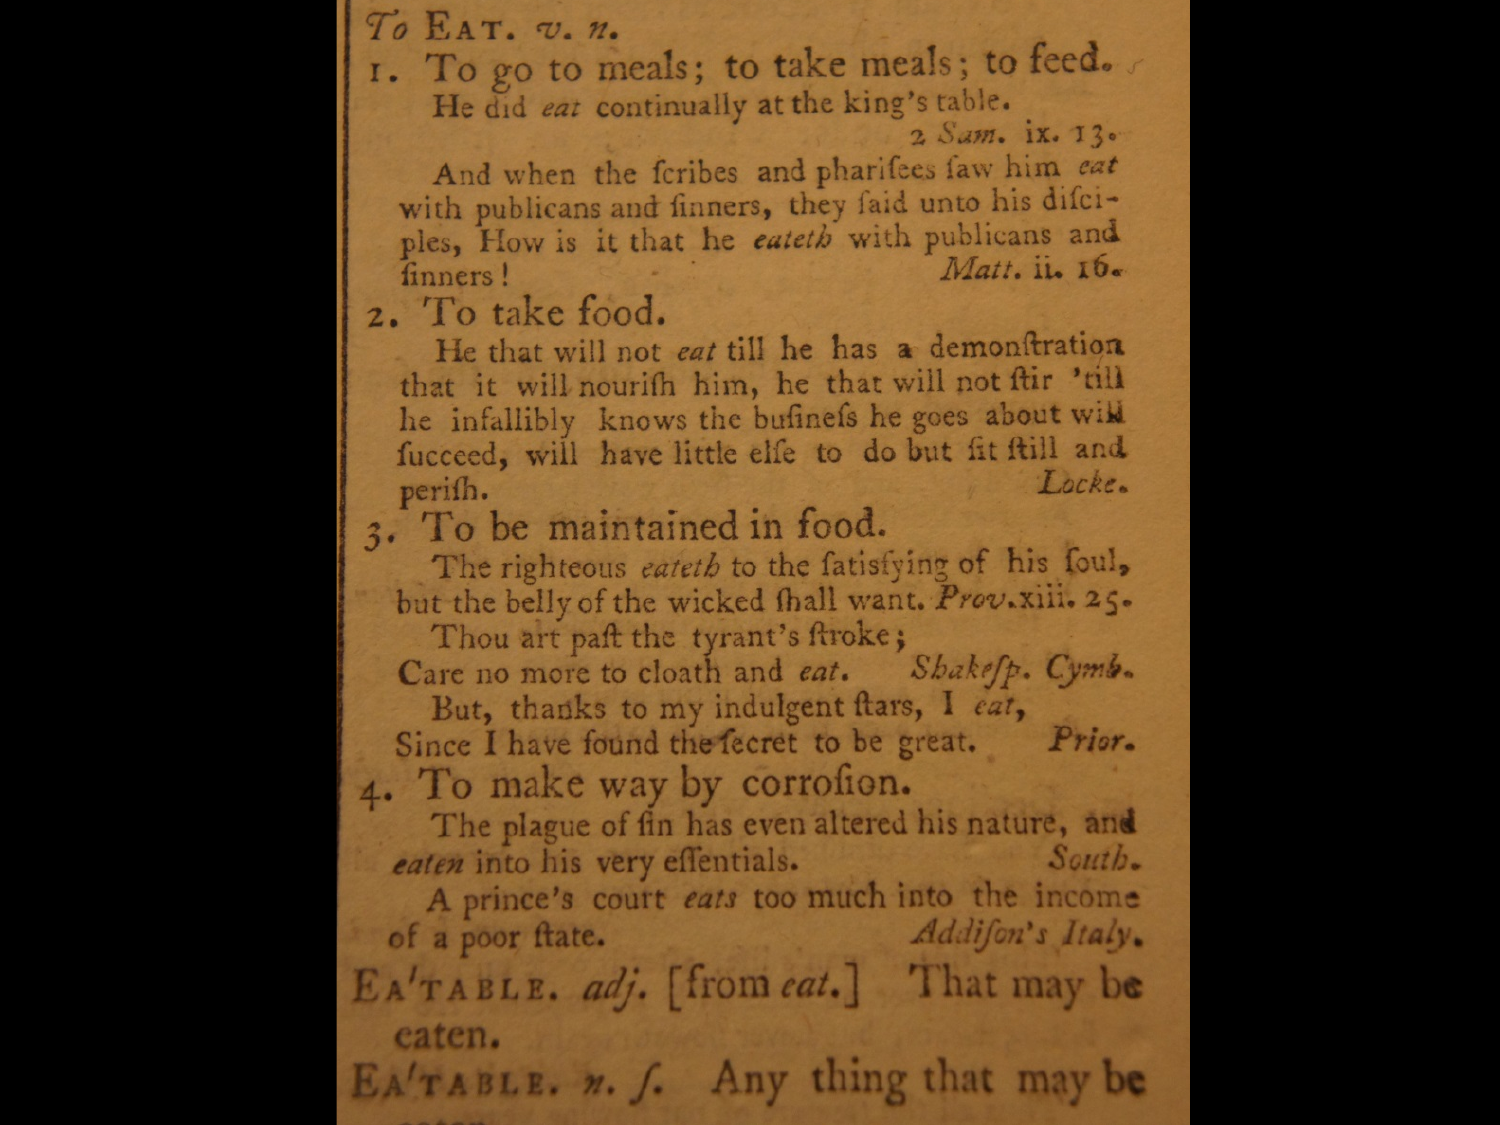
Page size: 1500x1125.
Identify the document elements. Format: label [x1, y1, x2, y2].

list [336, 0, 1198, 1125]
